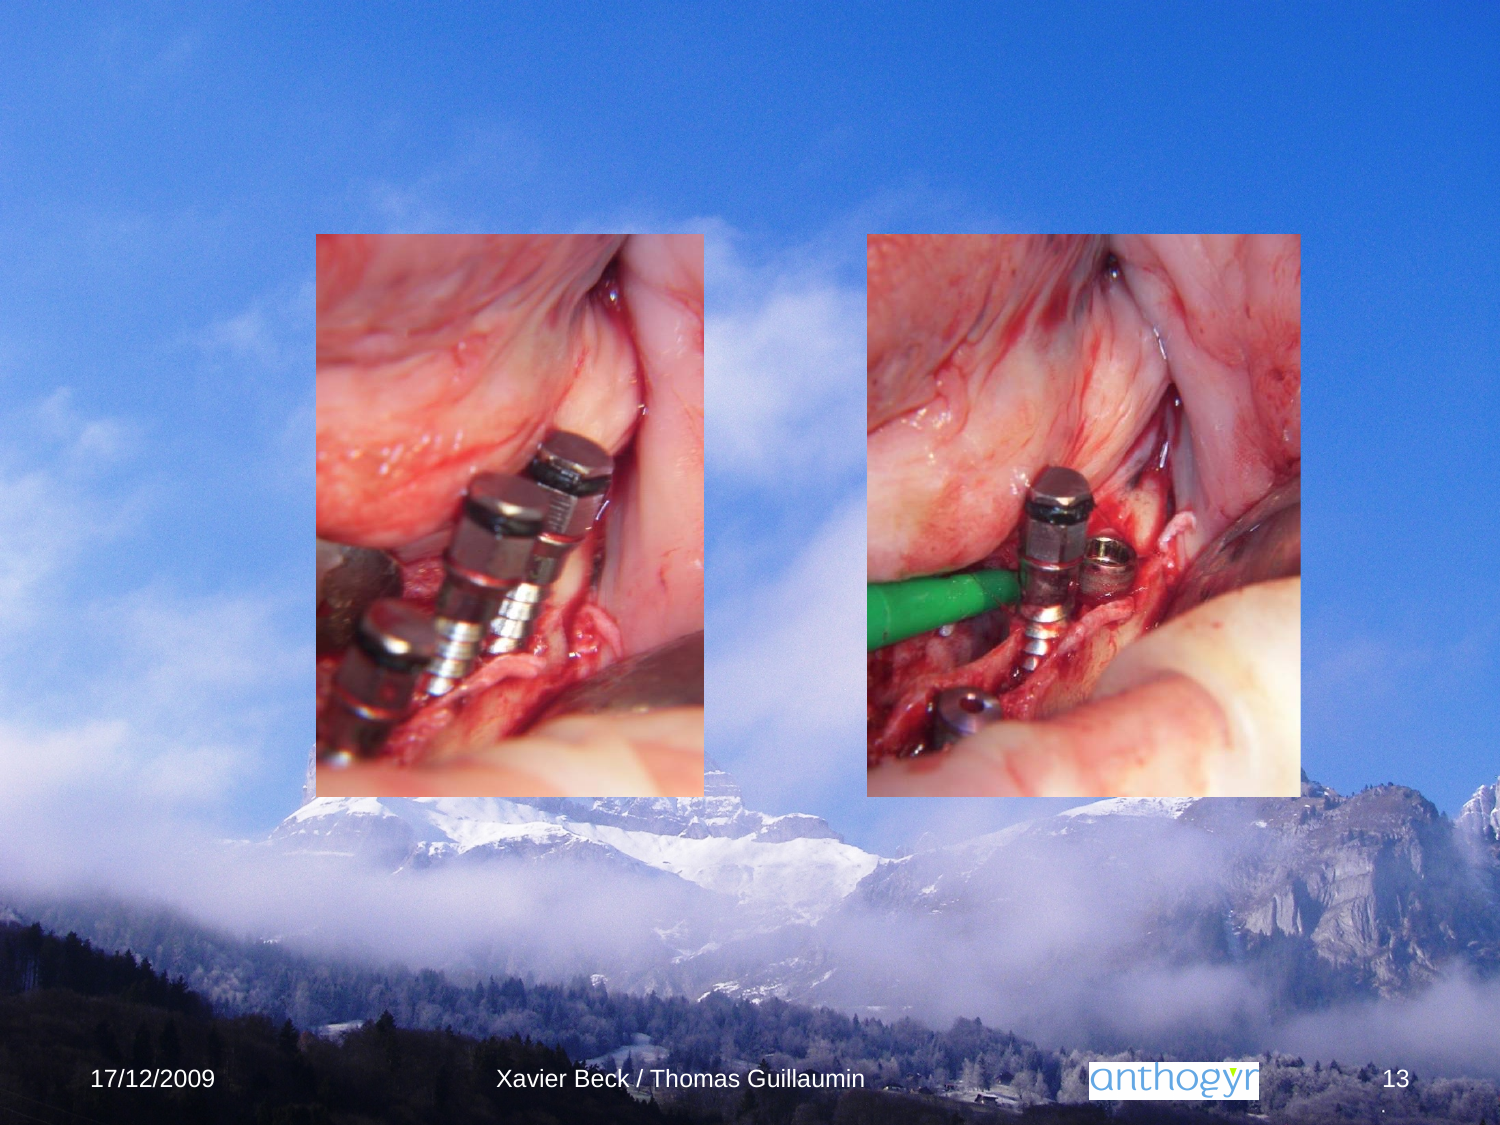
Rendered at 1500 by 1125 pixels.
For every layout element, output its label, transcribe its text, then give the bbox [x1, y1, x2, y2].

slide_number 13 [1074, 1024, 1426, 1101]
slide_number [74, 1024, 363, 1101]
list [316, 234, 704, 798]
picture [0, 0, 1500, 1125]
footer Xavier Beck / Thomas Guillaumin [363, 1024, 1074, 1101]
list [866, 234, 1301, 798]
